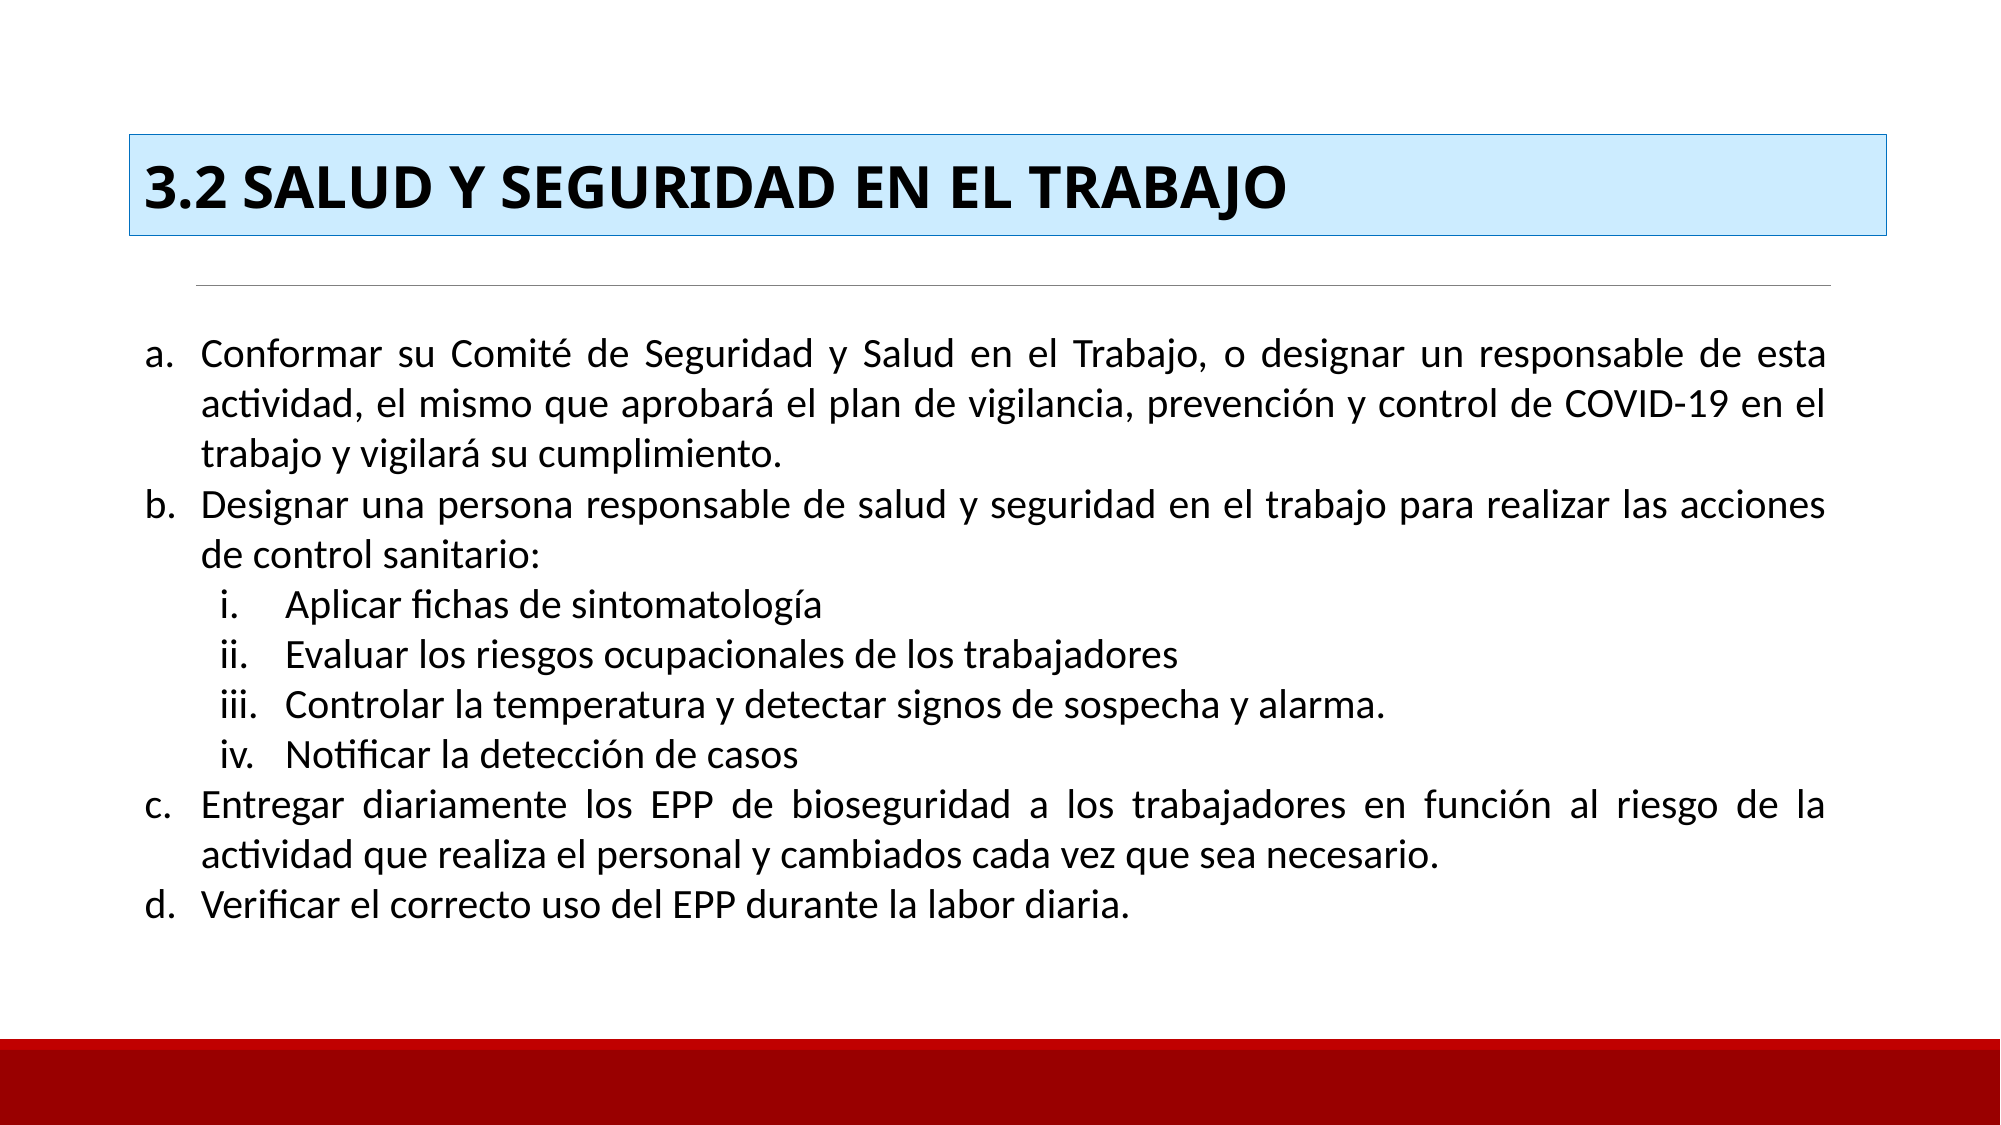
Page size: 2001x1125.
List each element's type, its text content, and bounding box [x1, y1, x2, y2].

text_box Conformar su Comité de Seguridad y Salud en el Trabajo, o designar un responsable de esta actividad, el mismo que aprobará el plan de vigilancia, prevención y control de COVID-19 en el trabajo y vigilará su cumplimiento. Designar una persona responsable de salud y seguridad en el trabajo para realizar las acciones de control sanitario: Aplicar fichas de sintomatología Evaluar los riesgos ocupacionales de los trabajadores Controlar la temperatura y detectar signos de sospecha y alarma. Notificar la detección de casos Entregar diariamente los EPP de bioseguridad a los trabajadores en función al riesgo de la actividad que realiza el personal y cambiados cada vez que sea necesario. Verificar el correcto uso del EPP durante la labor diaria. [129, 318, 1842, 934]
text_box 3.2 SALUD Y SEGURIDAD EN EL TRABAJO [129, 133, 1888, 237]
